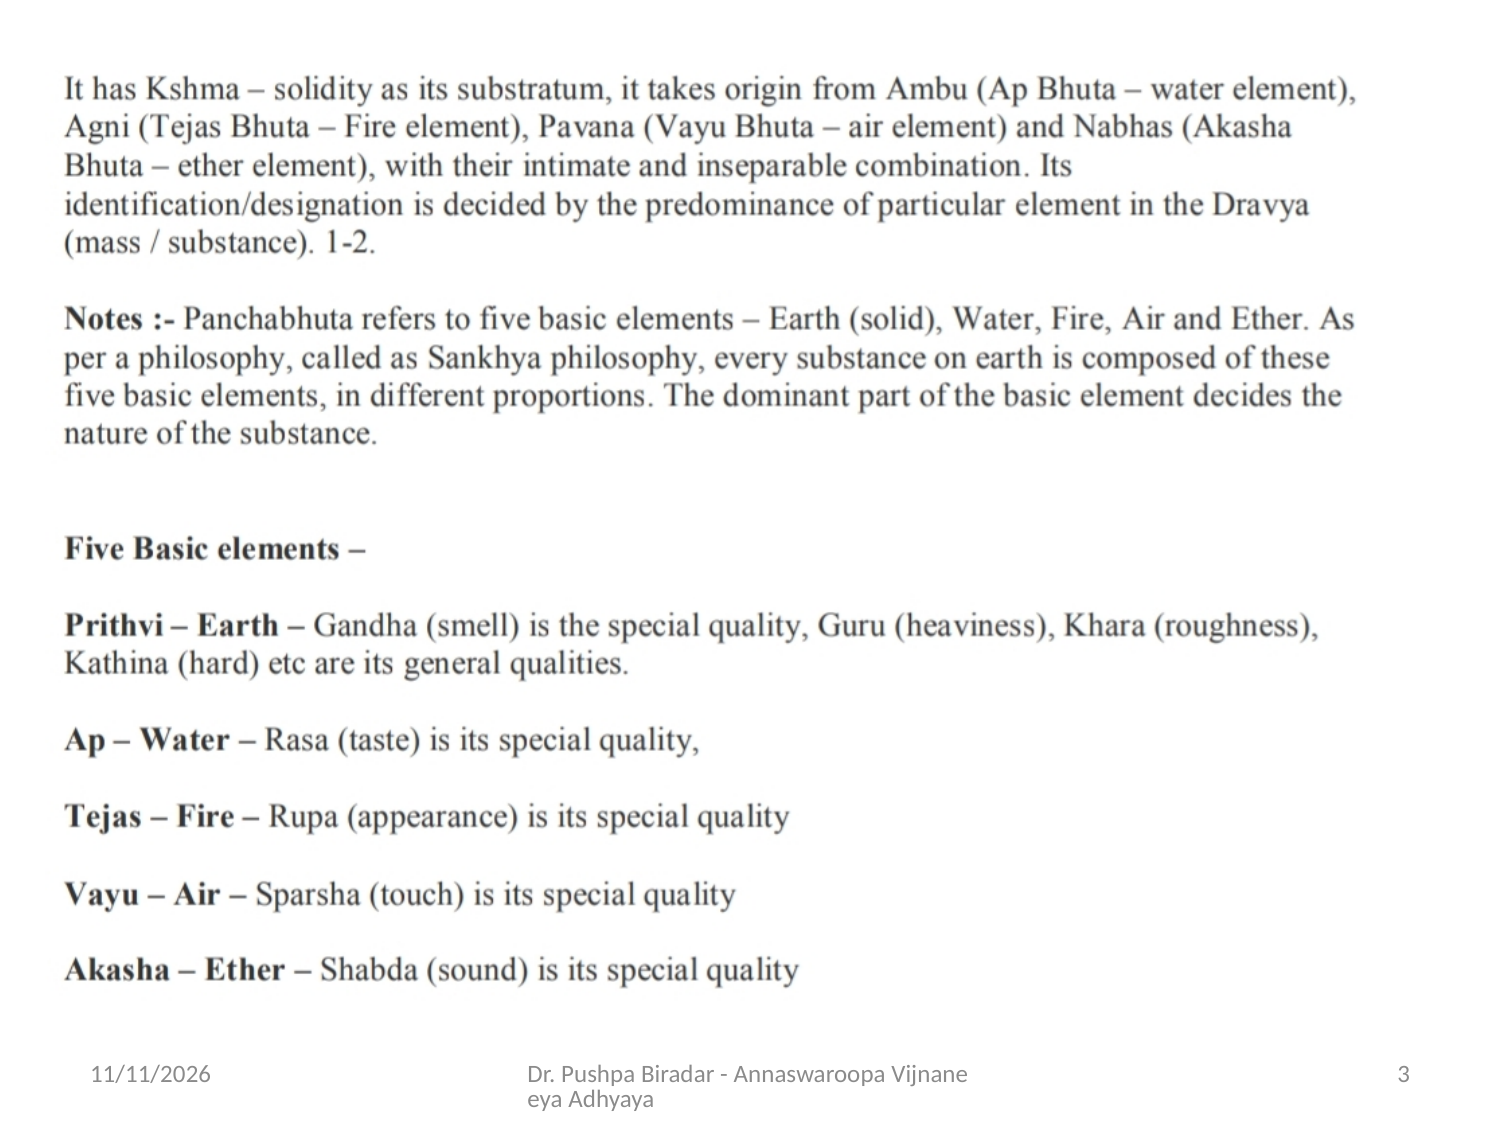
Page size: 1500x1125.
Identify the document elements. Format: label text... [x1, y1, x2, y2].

picture [24, 49, 1476, 1026]
footer Dr. Pushpa Biradar - Annaswaroopa Vijnaneeya Adhyaya [512, 1042, 988, 1103]
slide_number 3 [1074, 1042, 1425, 1103]
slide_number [75, 1042, 425, 1103]
